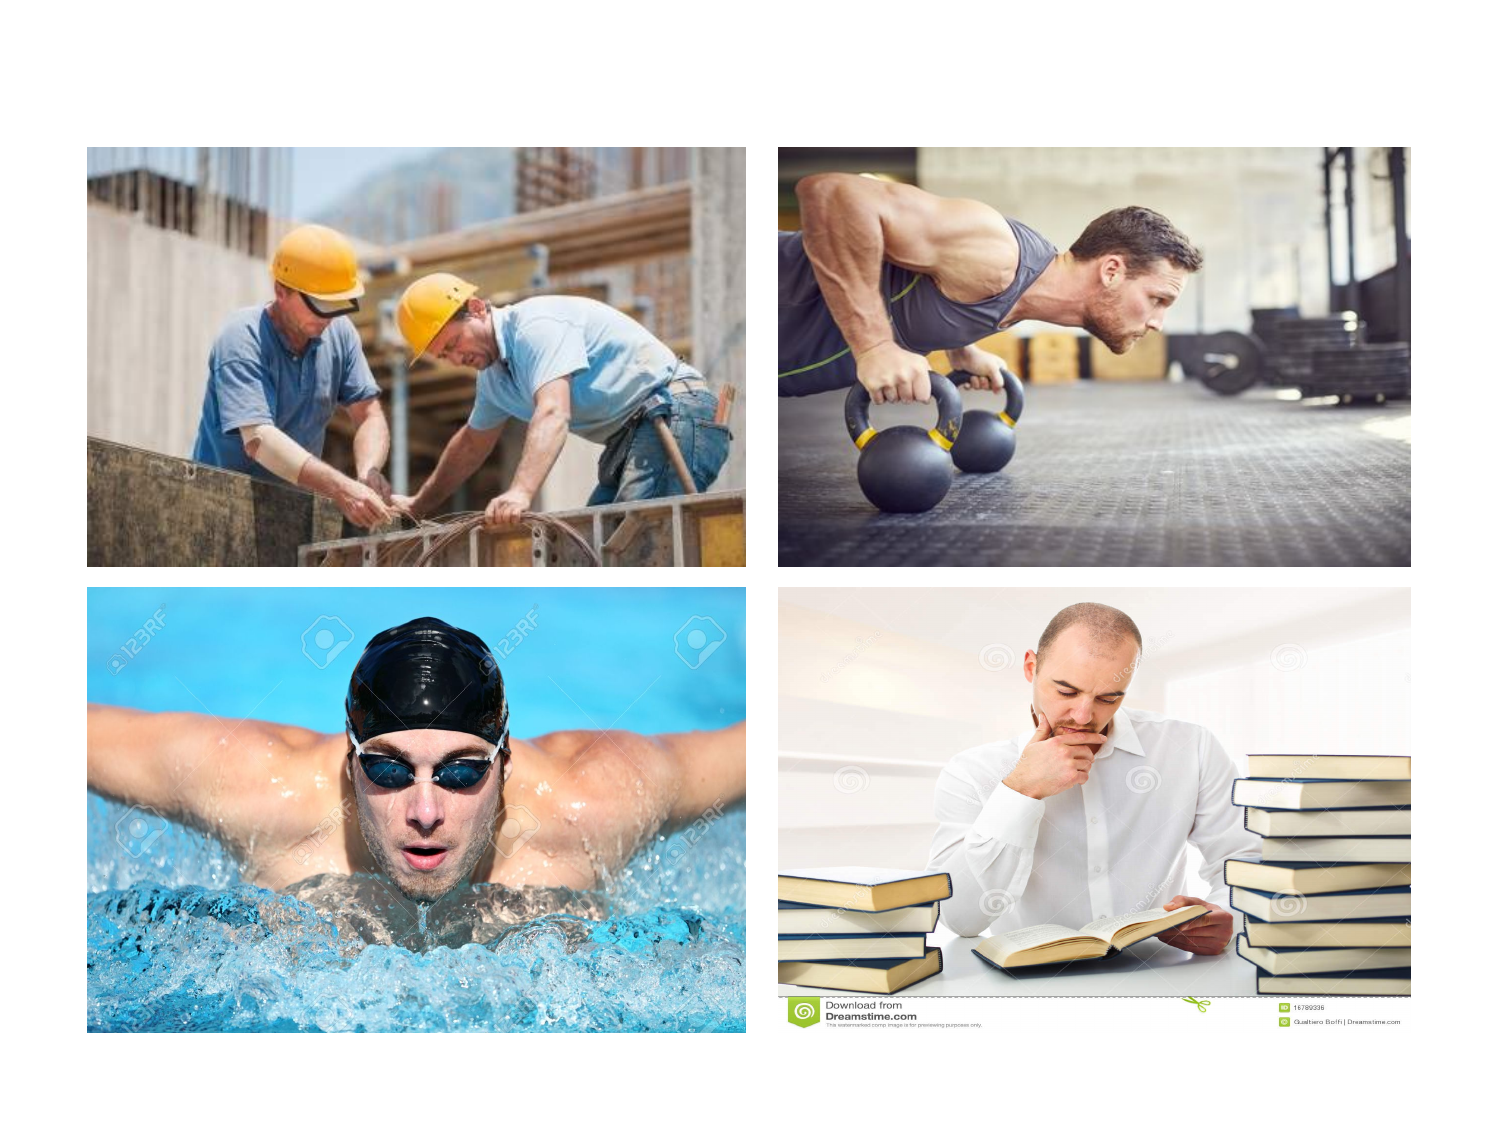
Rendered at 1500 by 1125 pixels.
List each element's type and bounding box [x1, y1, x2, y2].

picture [778, 587, 1411, 1033]
picture [87, 587, 747, 1033]
picture [778, 147, 1411, 567]
picture [87, 147, 747, 567]
